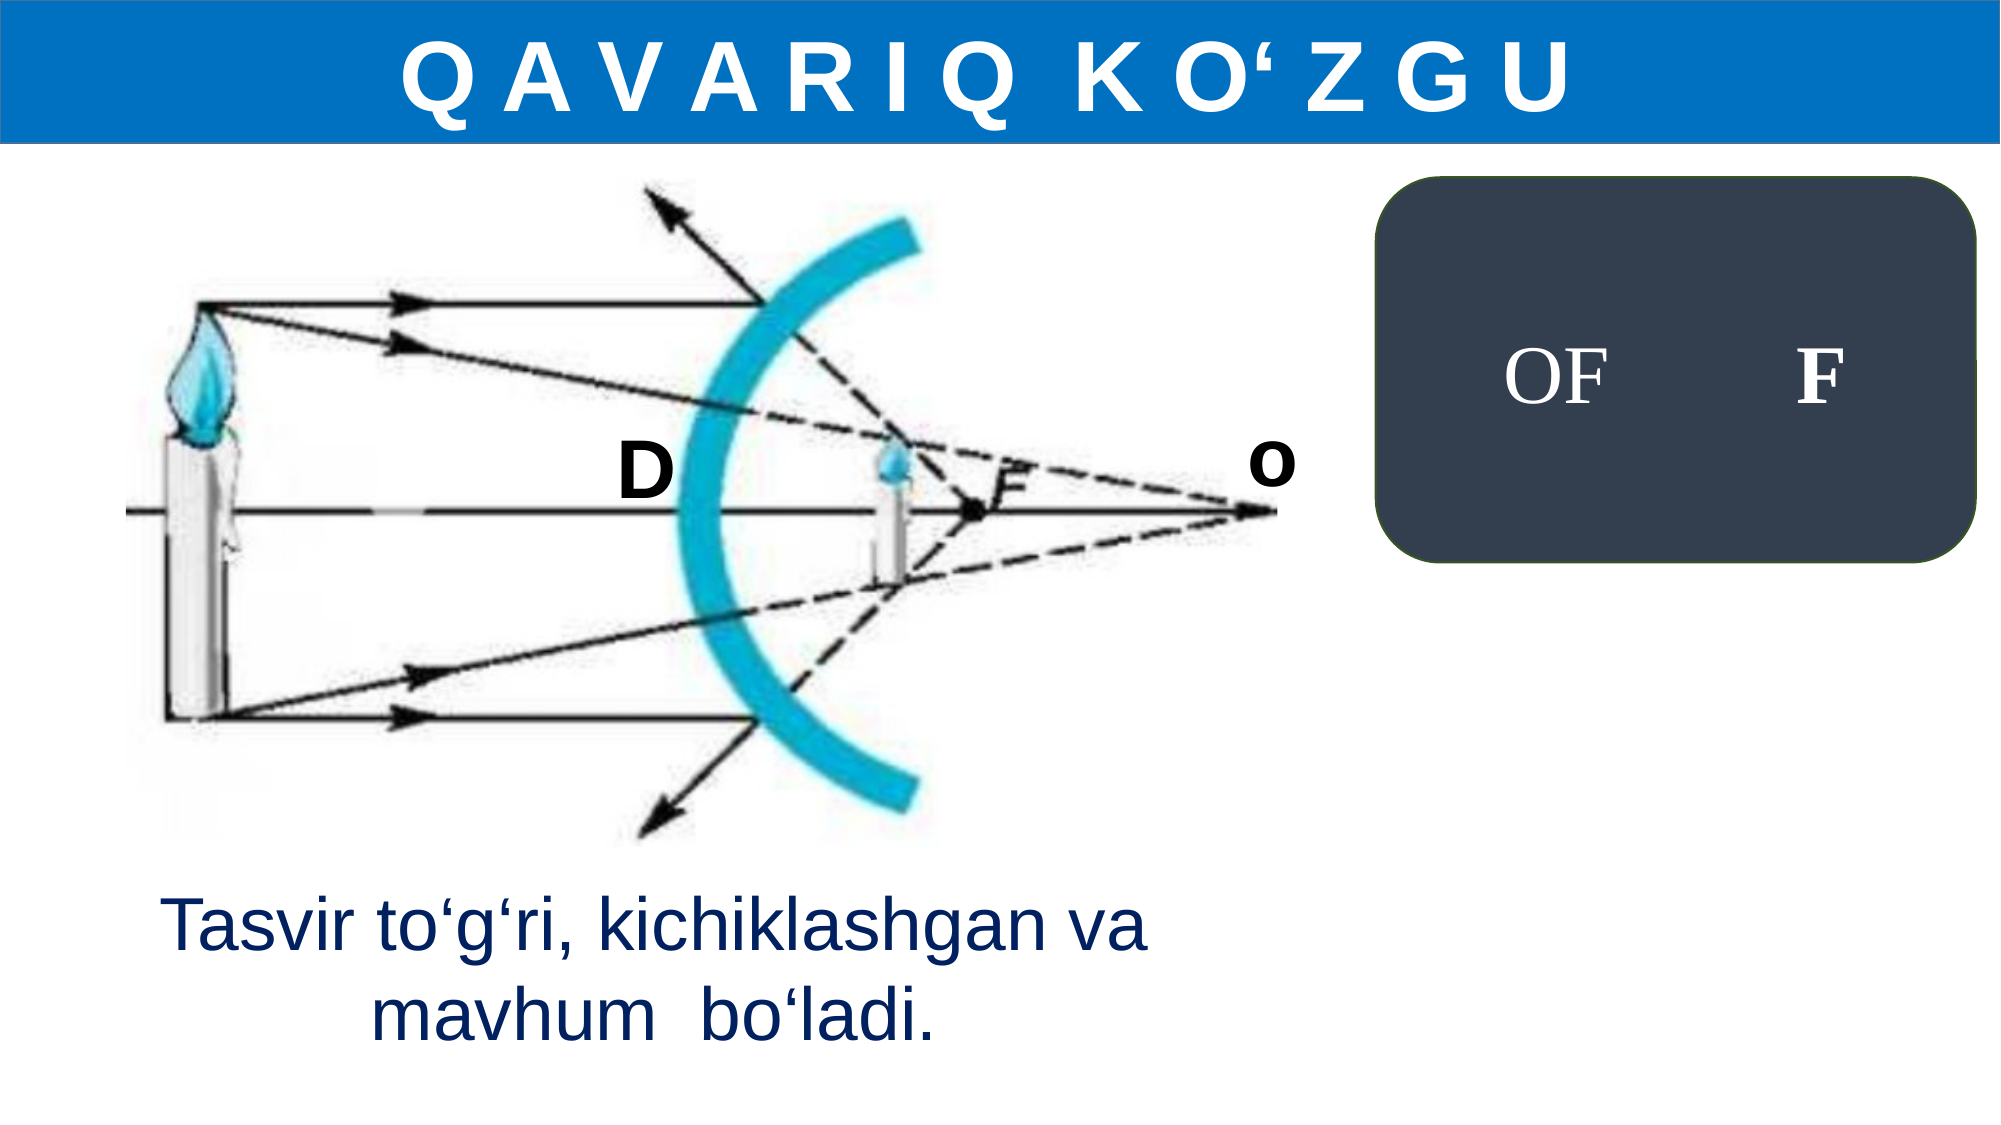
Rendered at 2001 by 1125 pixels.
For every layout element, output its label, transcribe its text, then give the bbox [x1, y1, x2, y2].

picture [125, 177, 1278, 847]
text_box o [1278, 395, 1313, 511]
text_box Tasvir to‘g‘ri, kichiklashgan va mavhum bo‘ladi. [30, 868, 1278, 1064]
text_box Q A V A R I Q K O‘ Z G U [0, 0, 2000, 144]
